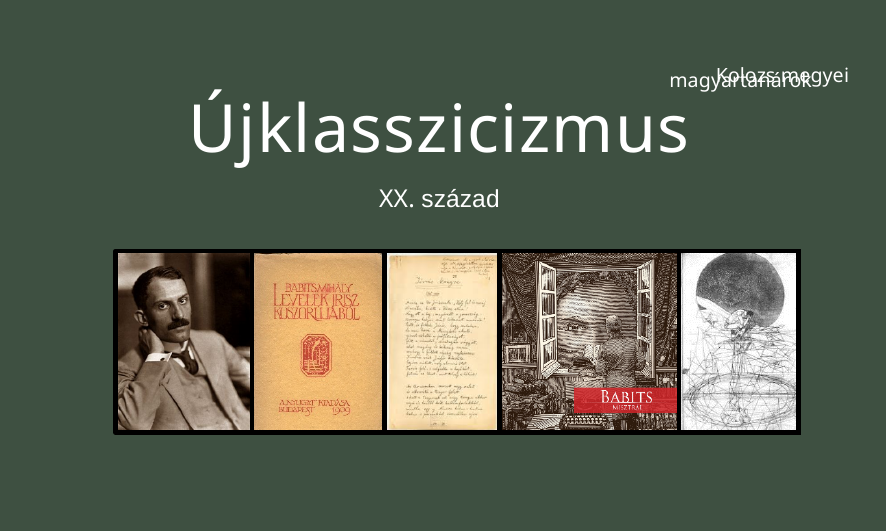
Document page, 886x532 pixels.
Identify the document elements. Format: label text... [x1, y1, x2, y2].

text_box Újklasszicizmus [128, 85, 751, 166]
text_box XX. század [234, 174, 645, 213]
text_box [117, 252, 797, 431]
text_box Kolozs megyei magyartanárok [568, 81, 849, 92]
